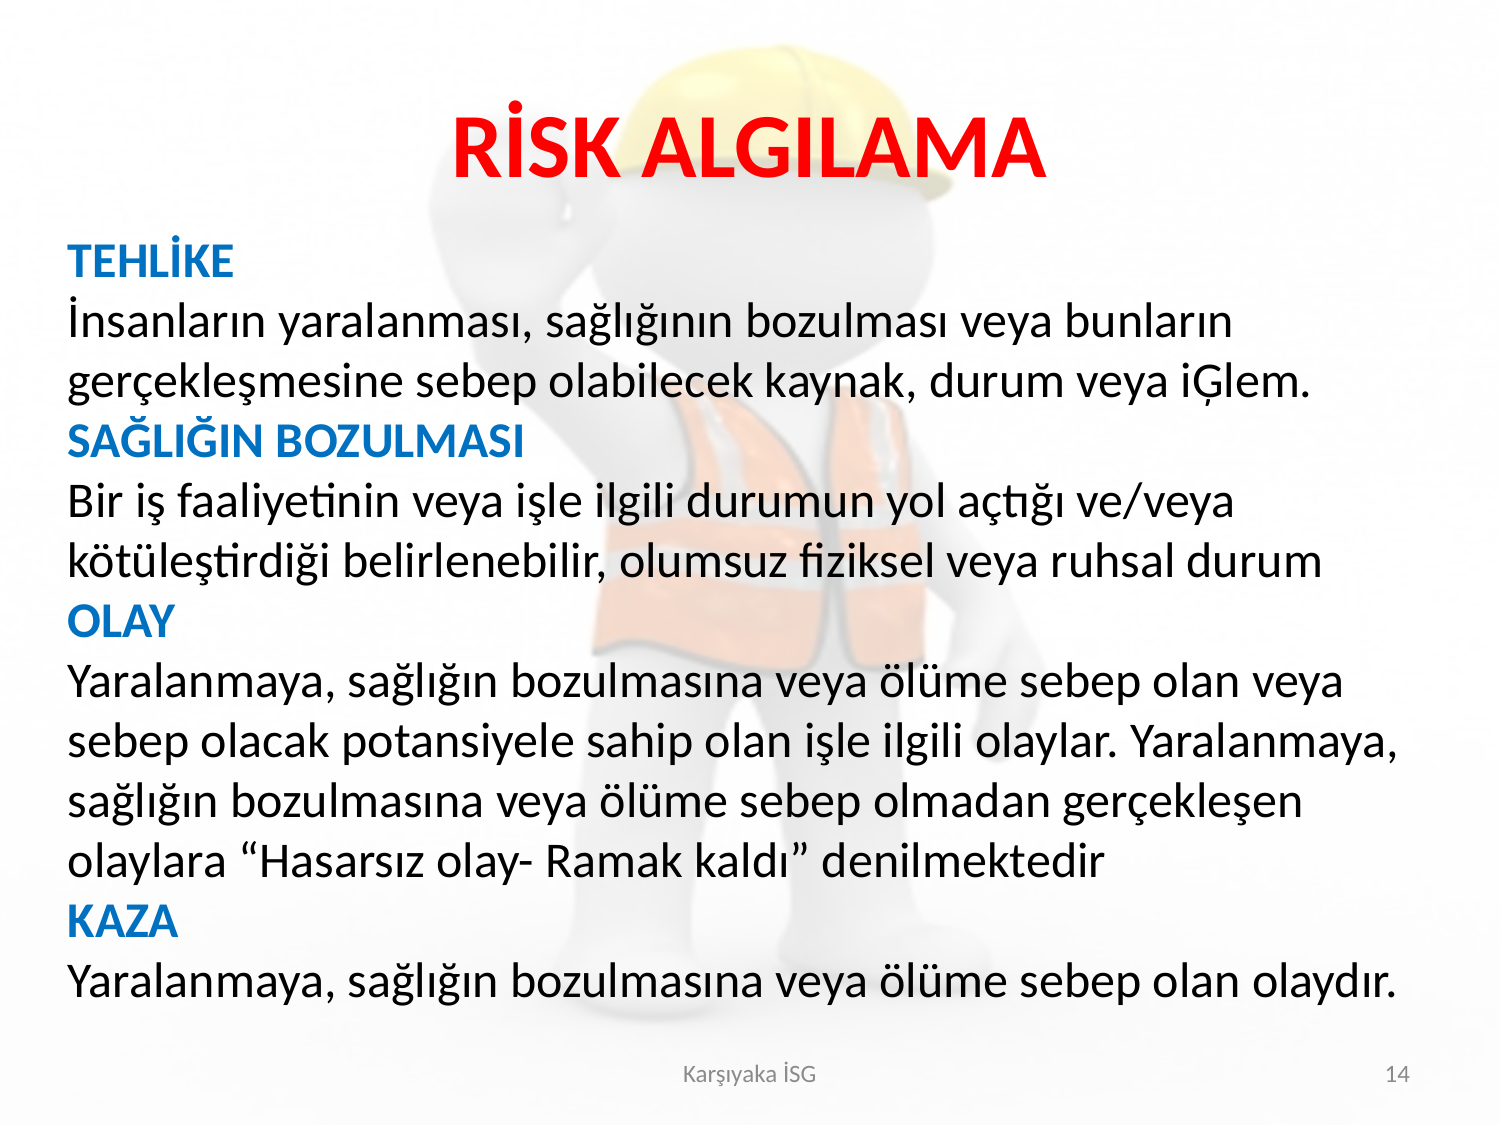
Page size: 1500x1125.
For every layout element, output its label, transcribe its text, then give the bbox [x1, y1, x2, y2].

text_box TEHLİKE İnsanların yaralanması, sağlığının bozulması veya bunların gerçekleşmesine sebep olabilecek kaynak, durum veya iĢlem. SAĞLIĞIN BOZULMASI Bir iş faaliyetinin veya işle ilgili durumun yol açtığı ve/veya kötüleştirdiği belirlenebilir, olumsuz fiziksel veya ruhsal durum OLAY Yaralanmaya, sağlığın bozulmasına veya ölüme sebep olan veya sebep olacak potansiyele sahip olan işle ilgili olaylar. Yaralanmaya, sağlığın bozulmasına veya ölüme sebep olmadan gerçekleşen olaylara “Hasarsız olay- Ramak kaldı” denilmektedir KAZA Yaralanmaya, sağlığın bozulmasına veya ölüme sebep olan olaydır. [53, 235, 1483, 1015]
text_box RİSK ALGILAMA [0, 46, 1500, 235]
slide_number 14 [1074, 1042, 1425, 1103]
footer Karşıyaka İSG [512, 1042, 988, 1103]
